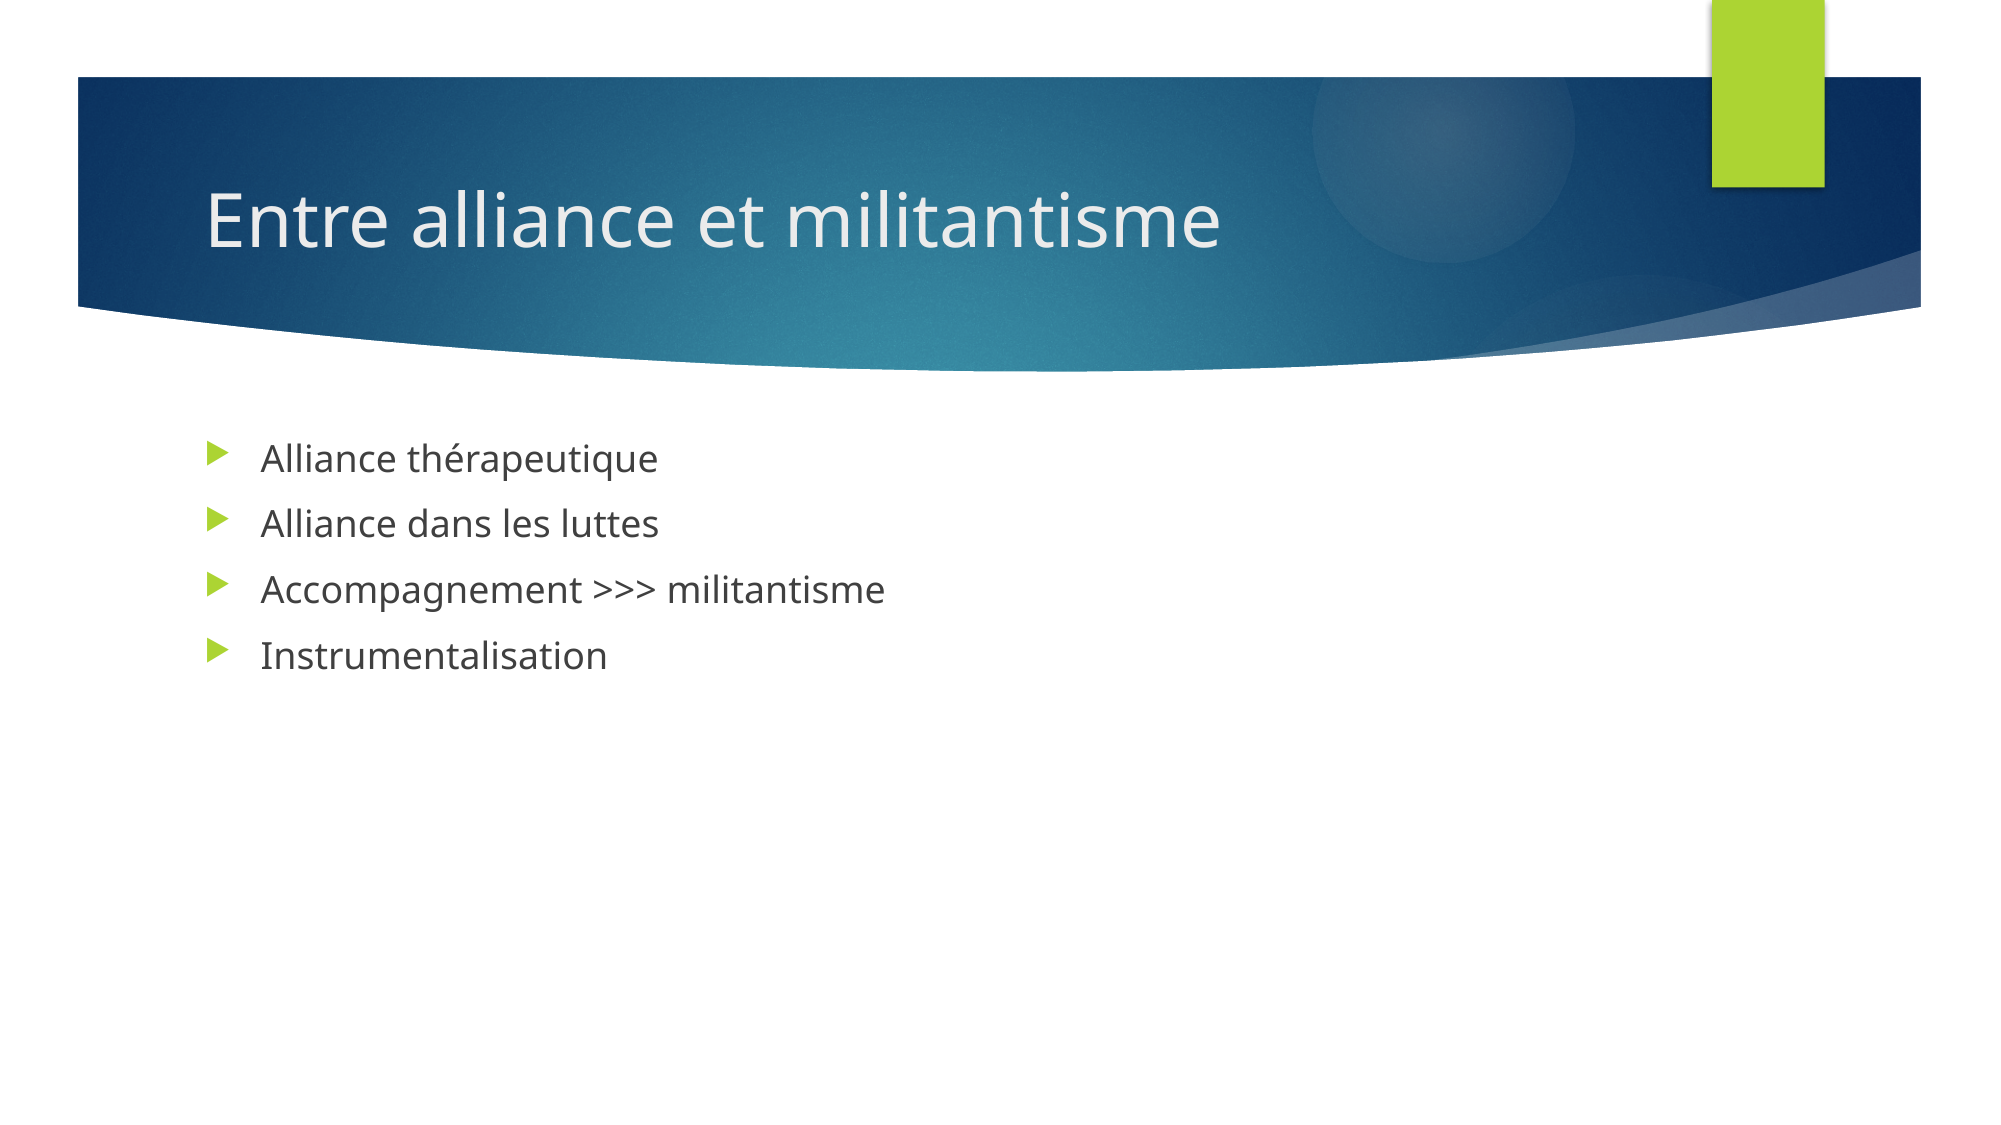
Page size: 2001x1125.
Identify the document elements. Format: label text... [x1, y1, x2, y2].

title Entre alliance et militantisme [189, 159, 1627, 276]
list Alliance thérapeutique Alliance dans les luttes Accompagnement >>> militantisme Instrumentalisation [189, 427, 1627, 988]
